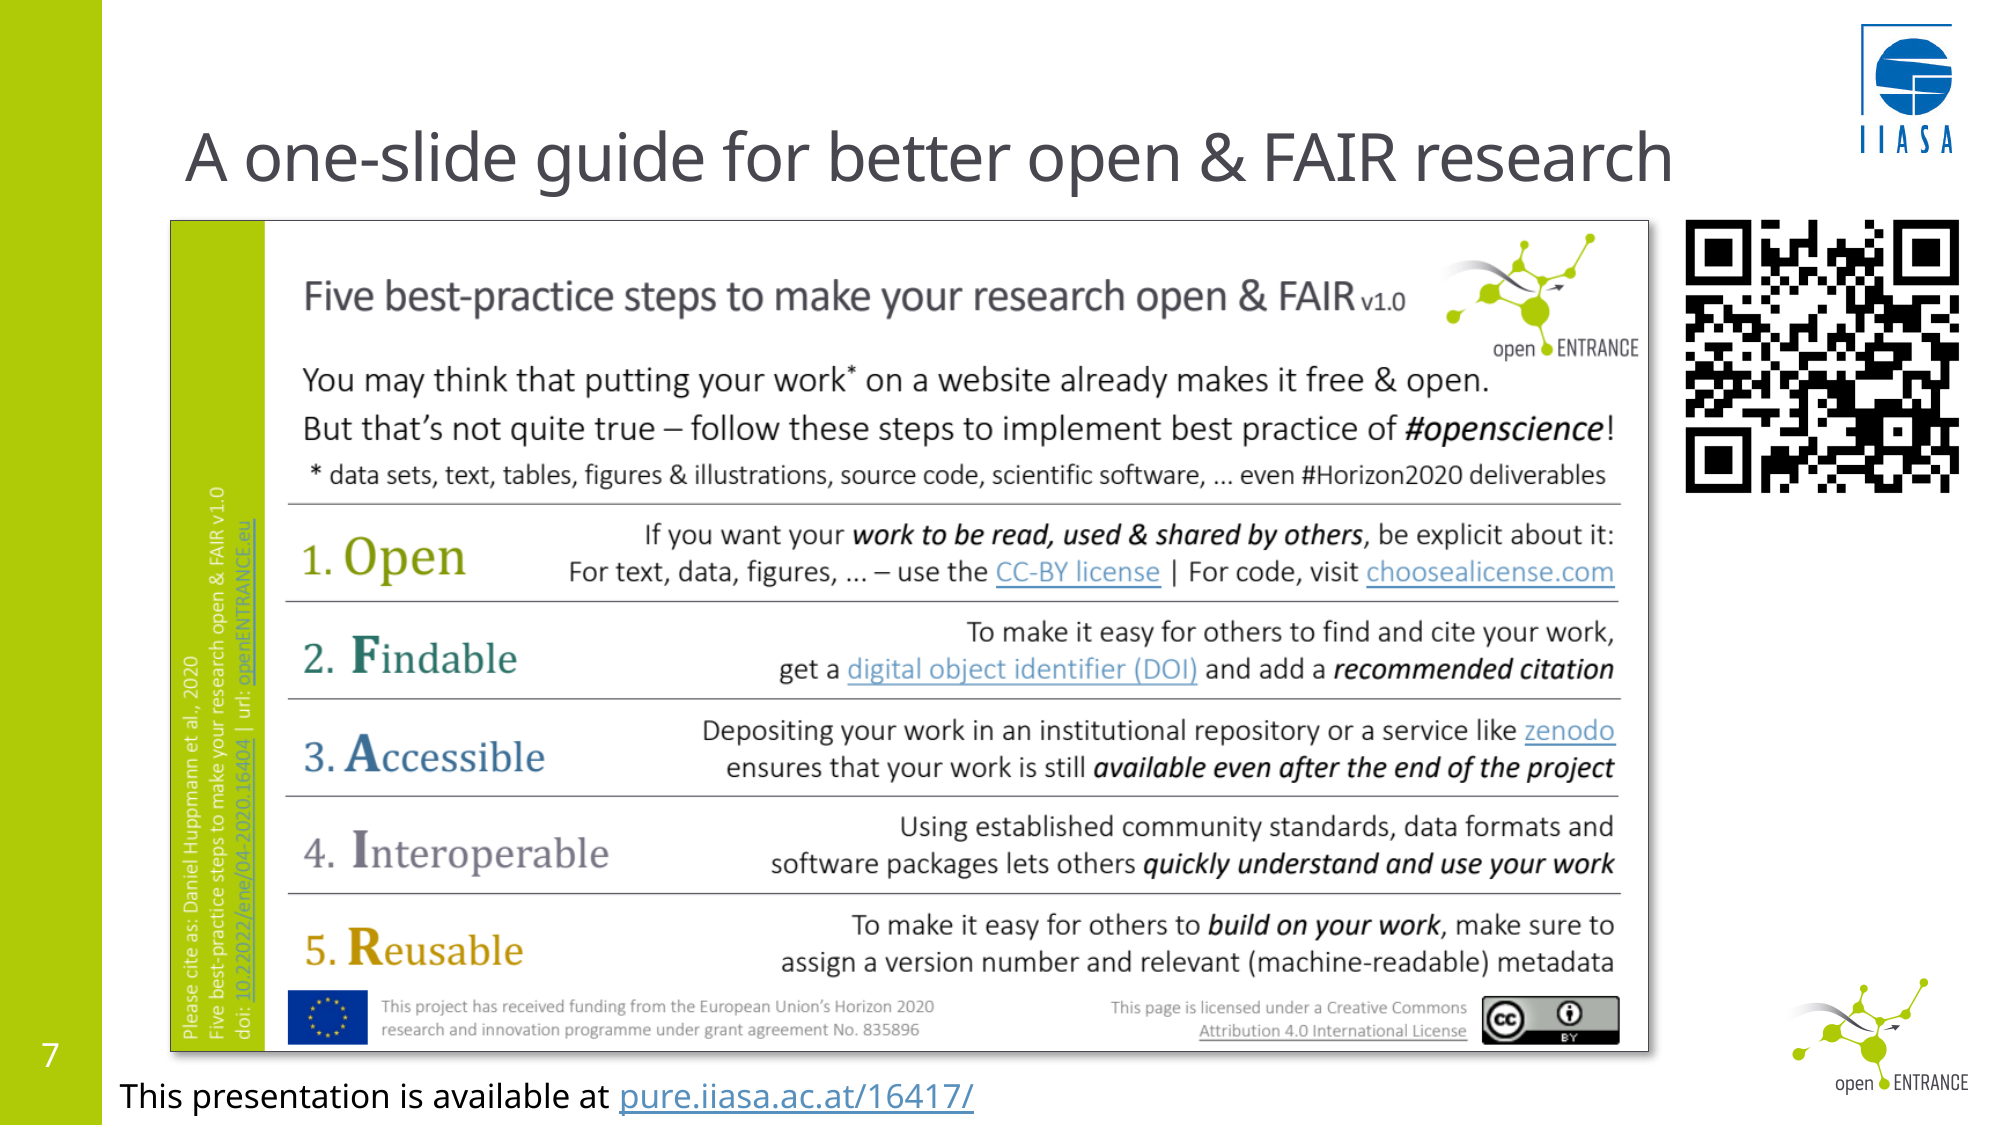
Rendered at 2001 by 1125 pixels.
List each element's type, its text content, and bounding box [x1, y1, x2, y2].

picture [1772, 972, 1974, 1101]
text_box This presentation is available at pure.iiasa.ac.at/16417/ [104, 1068, 990, 1125]
slide_number 7 [0, 1026, 102, 1087]
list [170, 220, 1649, 1052]
picture [1648, 182, 1997, 531]
title A one-slide guide for better open & FAIR research [170, 93, 1830, 220]
picture [1861, 24, 1952, 153]
